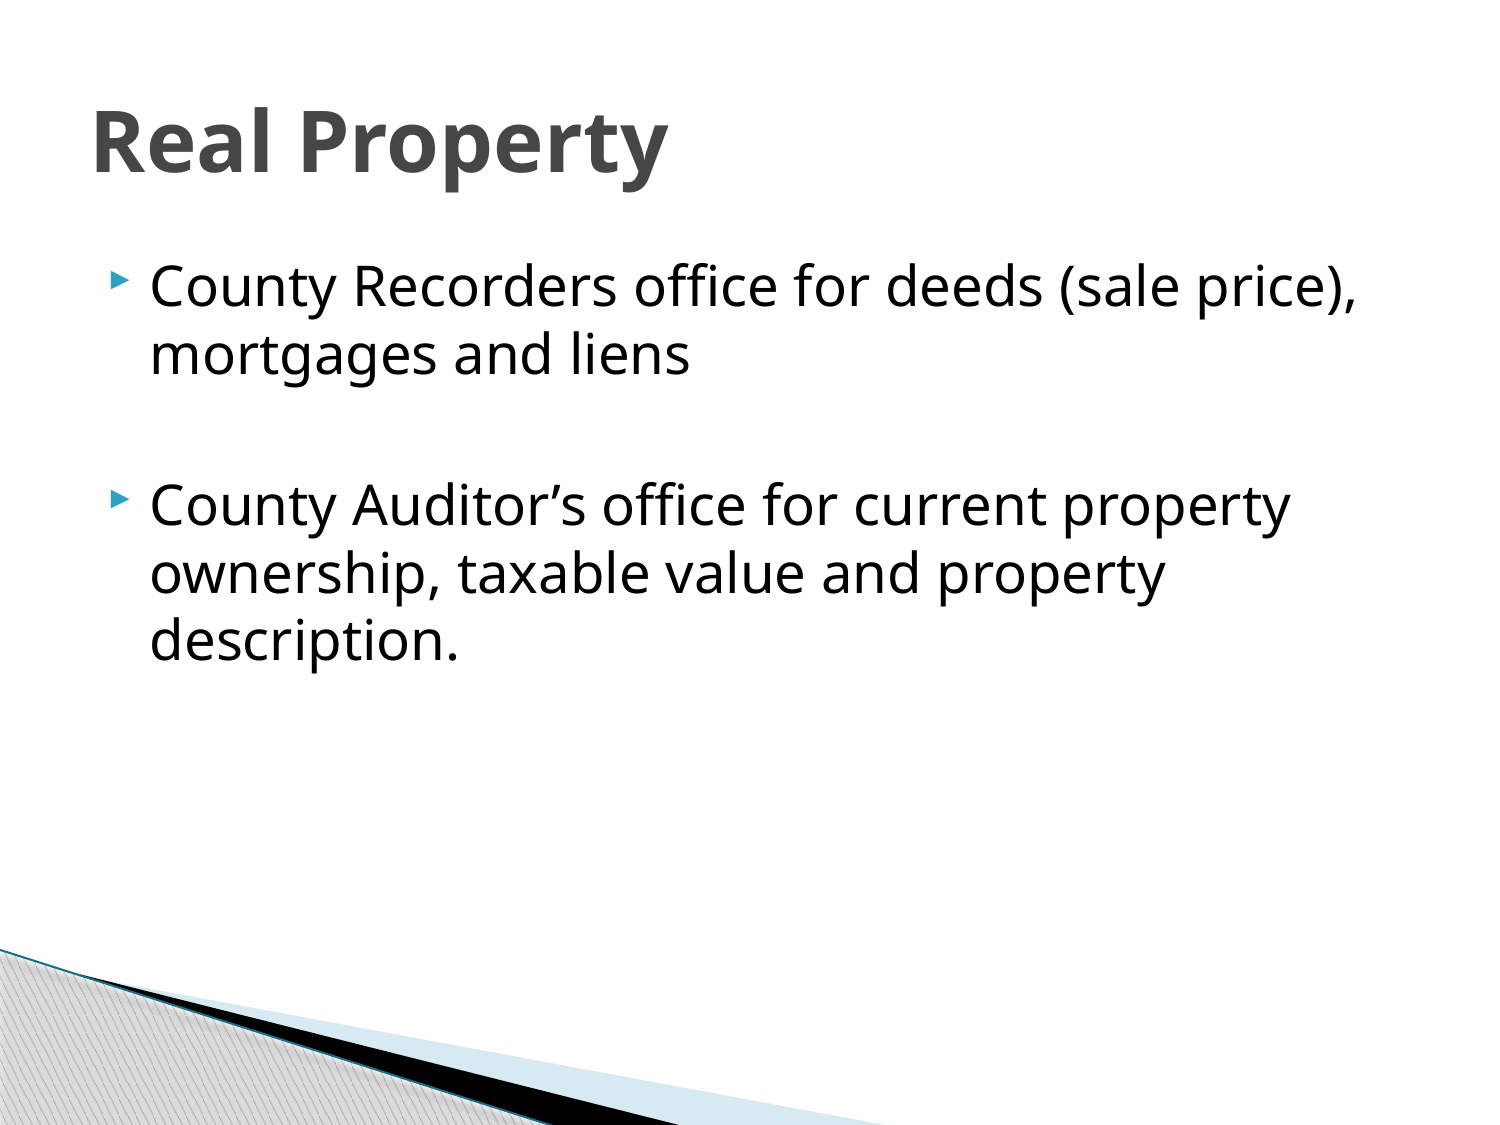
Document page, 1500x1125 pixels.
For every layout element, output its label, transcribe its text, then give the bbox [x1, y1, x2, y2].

list County Recorders office for deeds (sale price), mortgages and liens County Auditor’s office for current property ownership, taxable value and property description. [75, 243, 1425, 986]
title Real Property [75, 45, 1425, 233]
